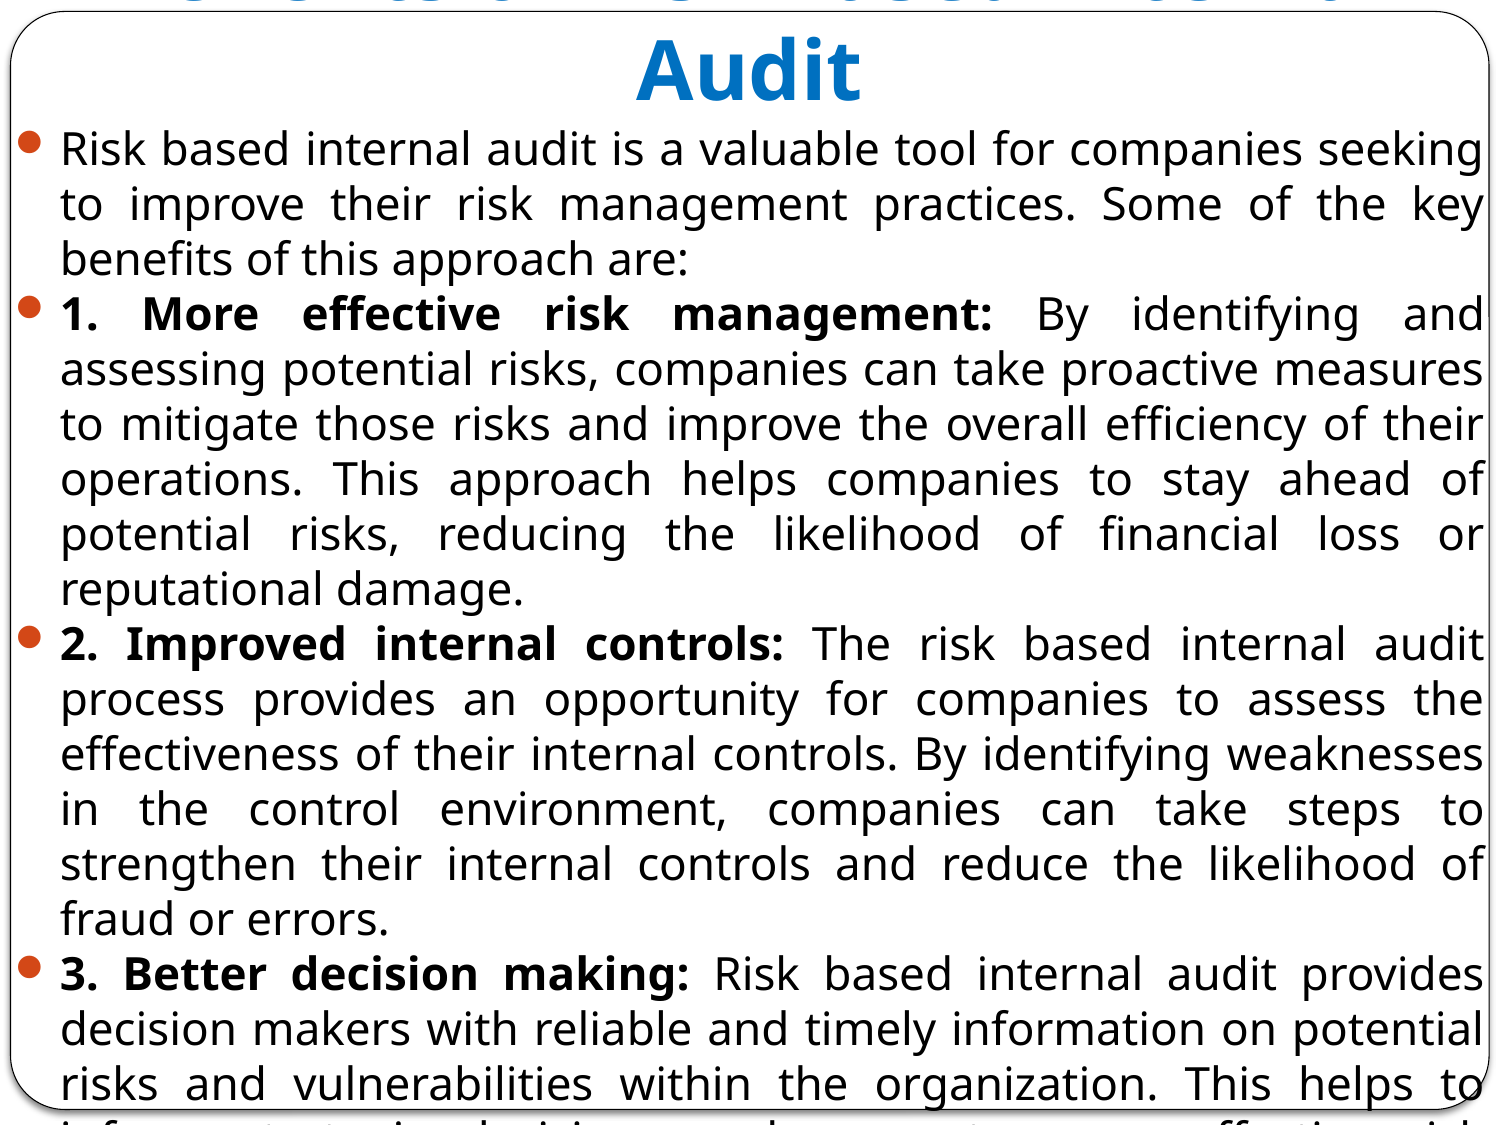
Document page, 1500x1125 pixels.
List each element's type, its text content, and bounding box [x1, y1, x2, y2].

list Risk based internal audit is a valuable tool for companies seeking to improve their risk management practices. Some of the key benefits of this approach are: 1. More effective risk management: By identifying and assessing potential risks, companies can take proactive measures to mitigate those risks and improve the overall efficiency of their operations. This approach helps companies to stay ahead of potential risks, reducing the likelihood of financial loss or reputational damage. 2. Improved internal controls: The risk based internal audit process provides an opportunity for companies to assess the effectiveness of their internal controls. By identifying weaknesses in the control environment, companies can take steps to strengthen their internal controls and reduce the likelihood of fraud or errors. 3. Better decision making: Risk based internal audit provides decision makers with reliable and timely information on potential risks and vulnerabilities within the organization. This helps to inform strategic decisions and supports more effective risk management practices. 4. Enhanced stakeholder confidence: The risk based internal audit approach provides stakeholders with greater confidence in the company's risk management practices. This can enhance the company's reputation and help to attract investors and customers. [0, 112, 1500, 1125]
title Benefits of Risk Based Internal Audit [0, 0, 1500, 112]
